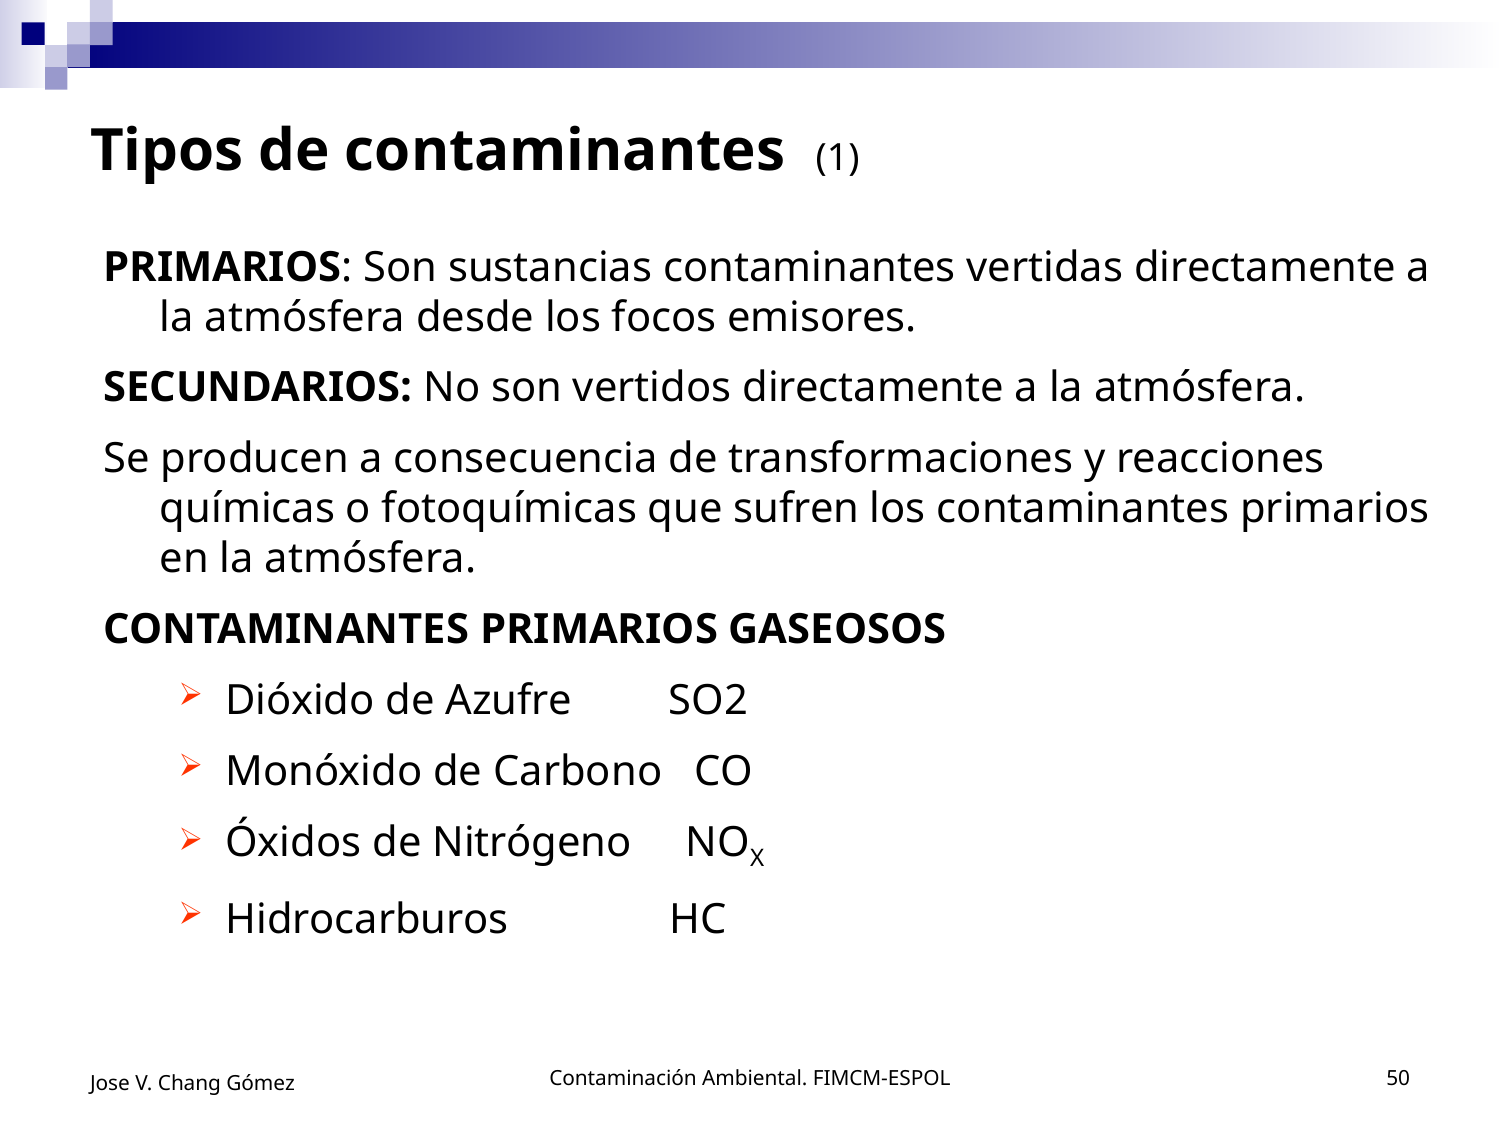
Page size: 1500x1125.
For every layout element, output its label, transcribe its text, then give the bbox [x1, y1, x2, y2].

footer Contaminación Ambiental. FIMCM-ESPOL [512, 1059, 988, 1101]
list PRIMARIOS: Son sustancias contaminantes vertidas directamente a la atmósfera desde los focos emisores. SECUNDARIOS: No son vertidos directamente a la atmósfera. Se producen a consecuencia de transformaciones y reacciones químicas o fotoquímicas que sufren los contaminantes primarios en la atmósfera. CONTAMINANTES PRIMARIOS GASEOSOS Dióxido de Azufre SO2 Monóxido de Carbono CO Óxidos de Nitrógeno NOX Hidrocarburos HC [88, 231, 1471, 1059]
title Tipos de contaminantes (1) [74, 74, 1426, 221]
slide_number Jose V. Chang Gómez [74, 1024, 426, 1103]
slide_number 50 [1074, 1059, 1426, 1101]
